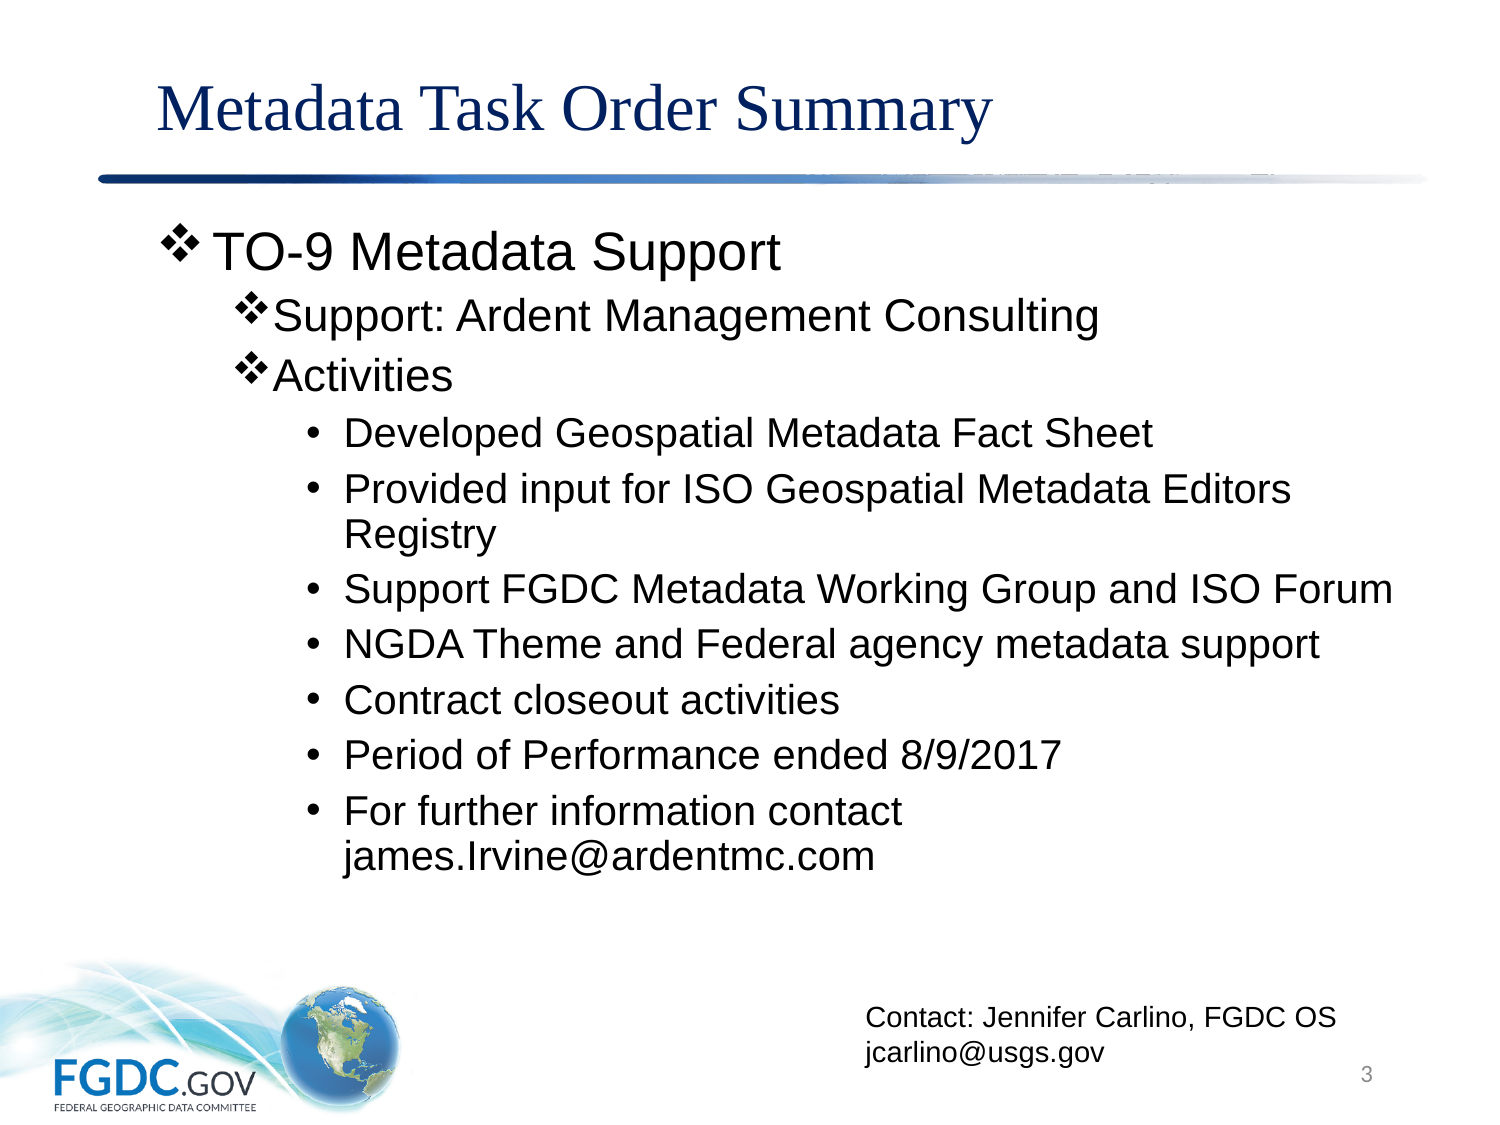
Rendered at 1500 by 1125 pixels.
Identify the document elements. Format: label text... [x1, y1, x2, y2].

text_box Contact: Jennifer Carlino, FGDC OS jcarlino@usgs.gov [850, 990, 1389, 1076]
list TO-9 Metadata Support Support: Ardent Management Consulting Activities Developed Geospatial Metadata Fact Sheet Provided input for ISO Geospatial Metadata Editors Registry Support FGDC Metadata Working Group and ISO Forum NGDA Theme and Federal agency metadata support Contract closeout activities Period of Performance ended 8/9/2017 For further information contact james.Irvine@ardentmc.com [141, 215, 1419, 1017]
title Metadata Task Order Summary [141, 50, 1389, 168]
slide_number 3 [1050, 1076, 1389, 1103]
picture [98, 171, 1431, 188]
picture [0, 946, 418, 1125]
